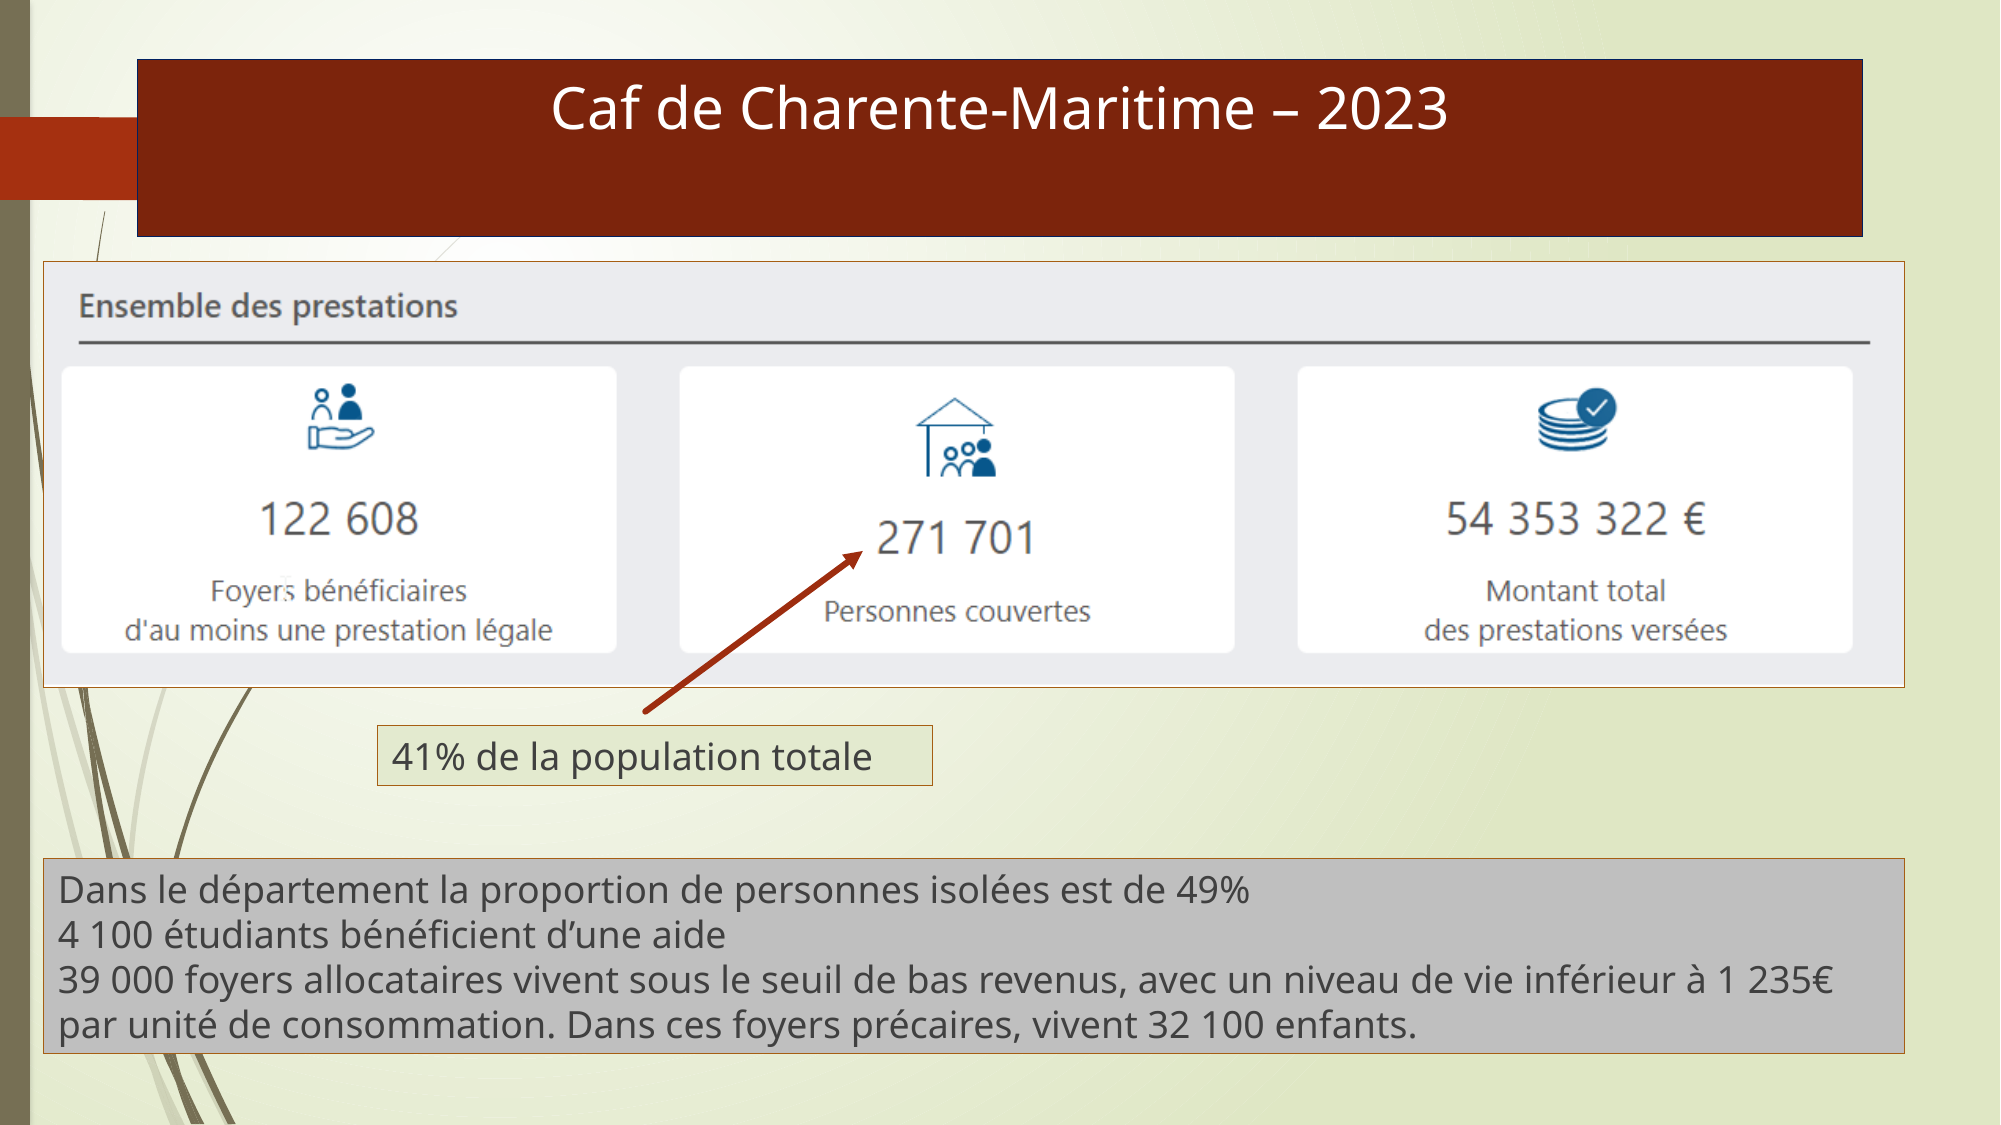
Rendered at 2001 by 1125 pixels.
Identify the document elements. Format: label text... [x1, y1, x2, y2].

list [42, 260, 1905, 688]
title Caf de Charente-Maritime – 2023 [137, 59, 1863, 237]
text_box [645, 550, 864, 712]
text_box 41% de la population totale [377, 725, 933, 786]
text_box Dans le département la proportion de personnes isolées est de 49% 4 100 étudiants bénéficient d’une aide 39 000 foyers allocataires vivent sous le seuil de bas revenus, avec un niveau de vie inférieur à 1 235€ par unité de consommation. Dans ces foyers précaires, vivent 32 100 enfants. [43, 858, 1905, 1054]
